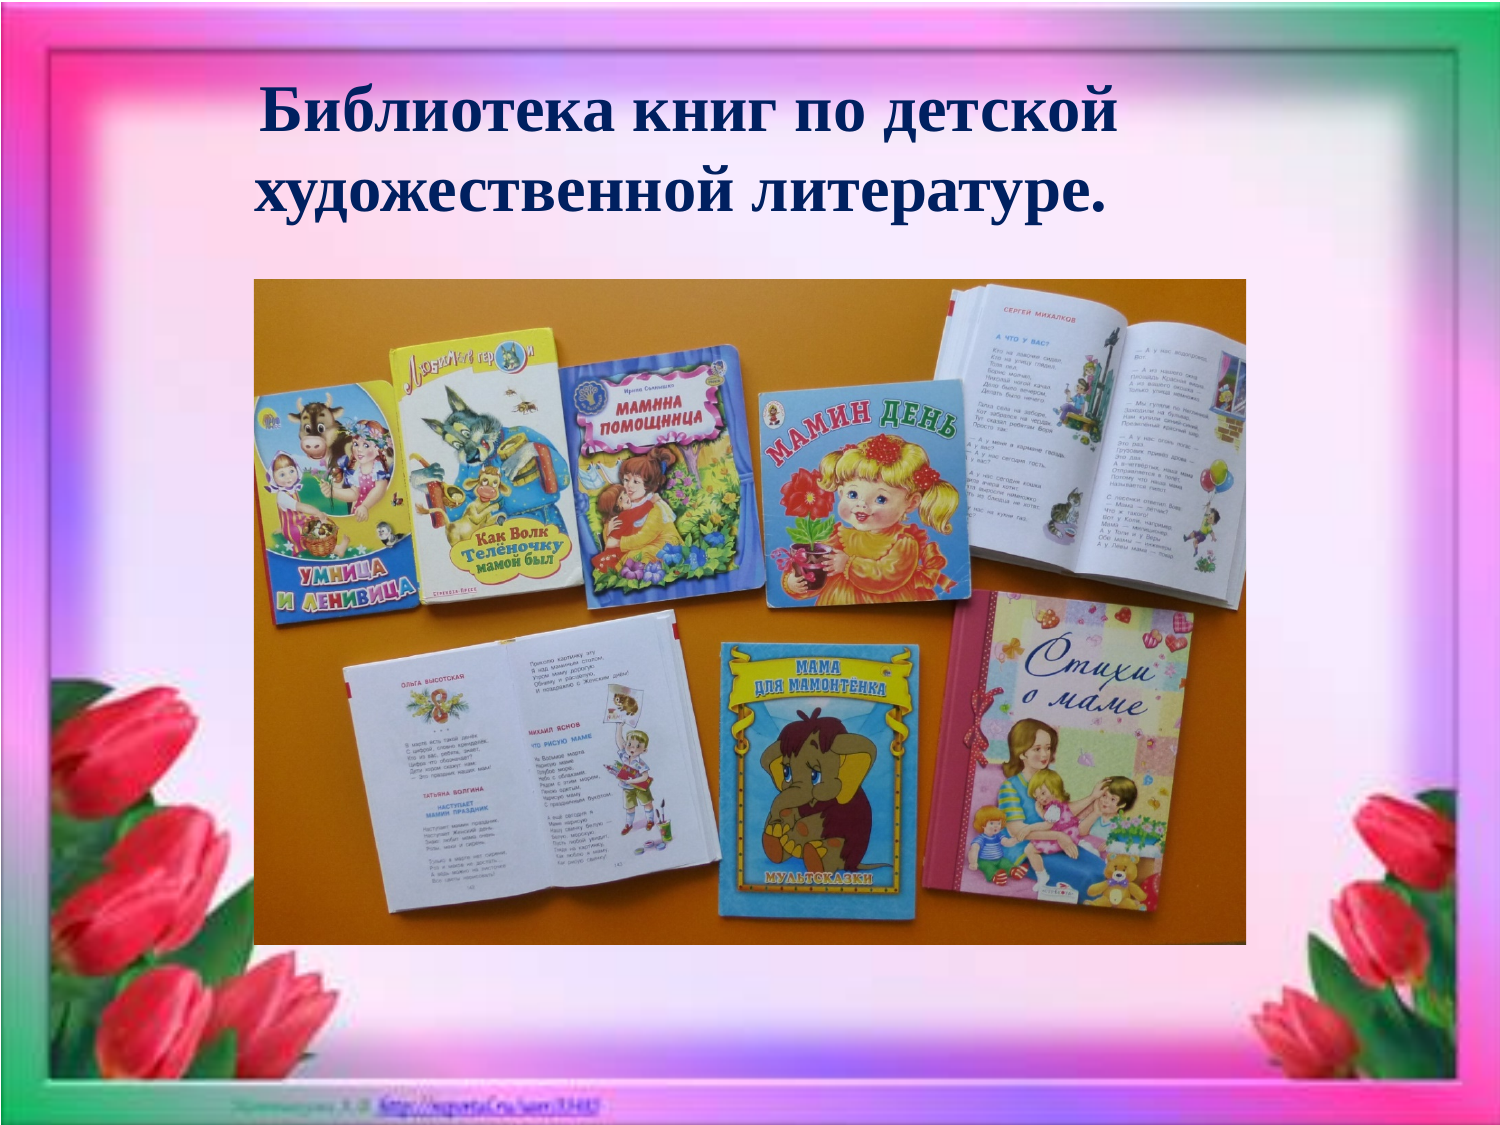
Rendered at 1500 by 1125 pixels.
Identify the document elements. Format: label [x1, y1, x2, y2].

picture [0, 2, 1500, 1125]
list [253, 279, 1247, 946]
